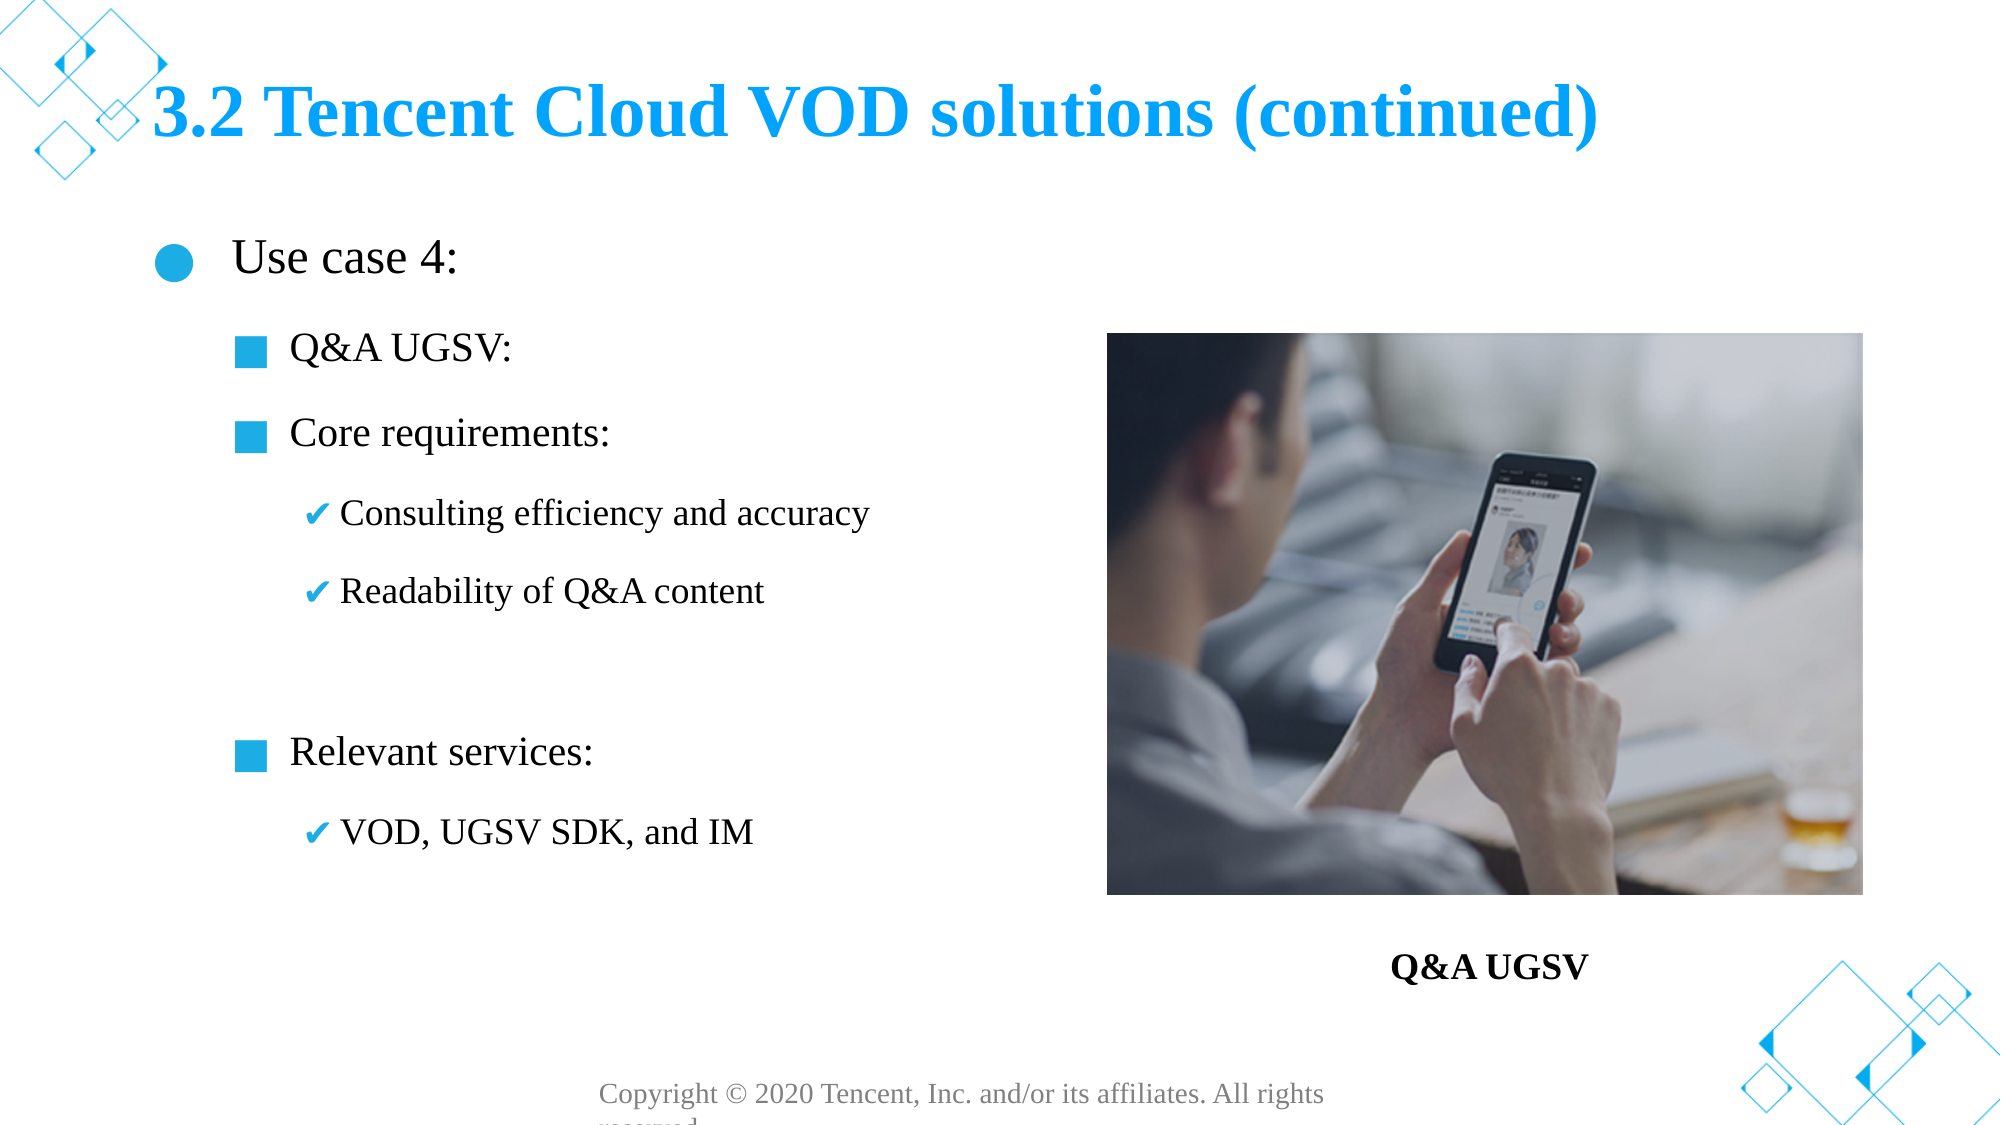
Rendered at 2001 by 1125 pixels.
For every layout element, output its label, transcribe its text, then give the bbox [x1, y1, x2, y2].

list Use case 4: Q&A UGSV: Core requirements: Consulting efficiency and accuracy Readability of Q&A content Relevant services: VOD, UGSV SDK, and IM [137, 186, 1886, 1036]
picture [0, 0, 2000, 1125]
text_box Q&A UGSV [1375, 934, 1632, 995]
title 3.2 Tencent Cloud VOD solutions (continued) [137, 37, 1749, 186]
